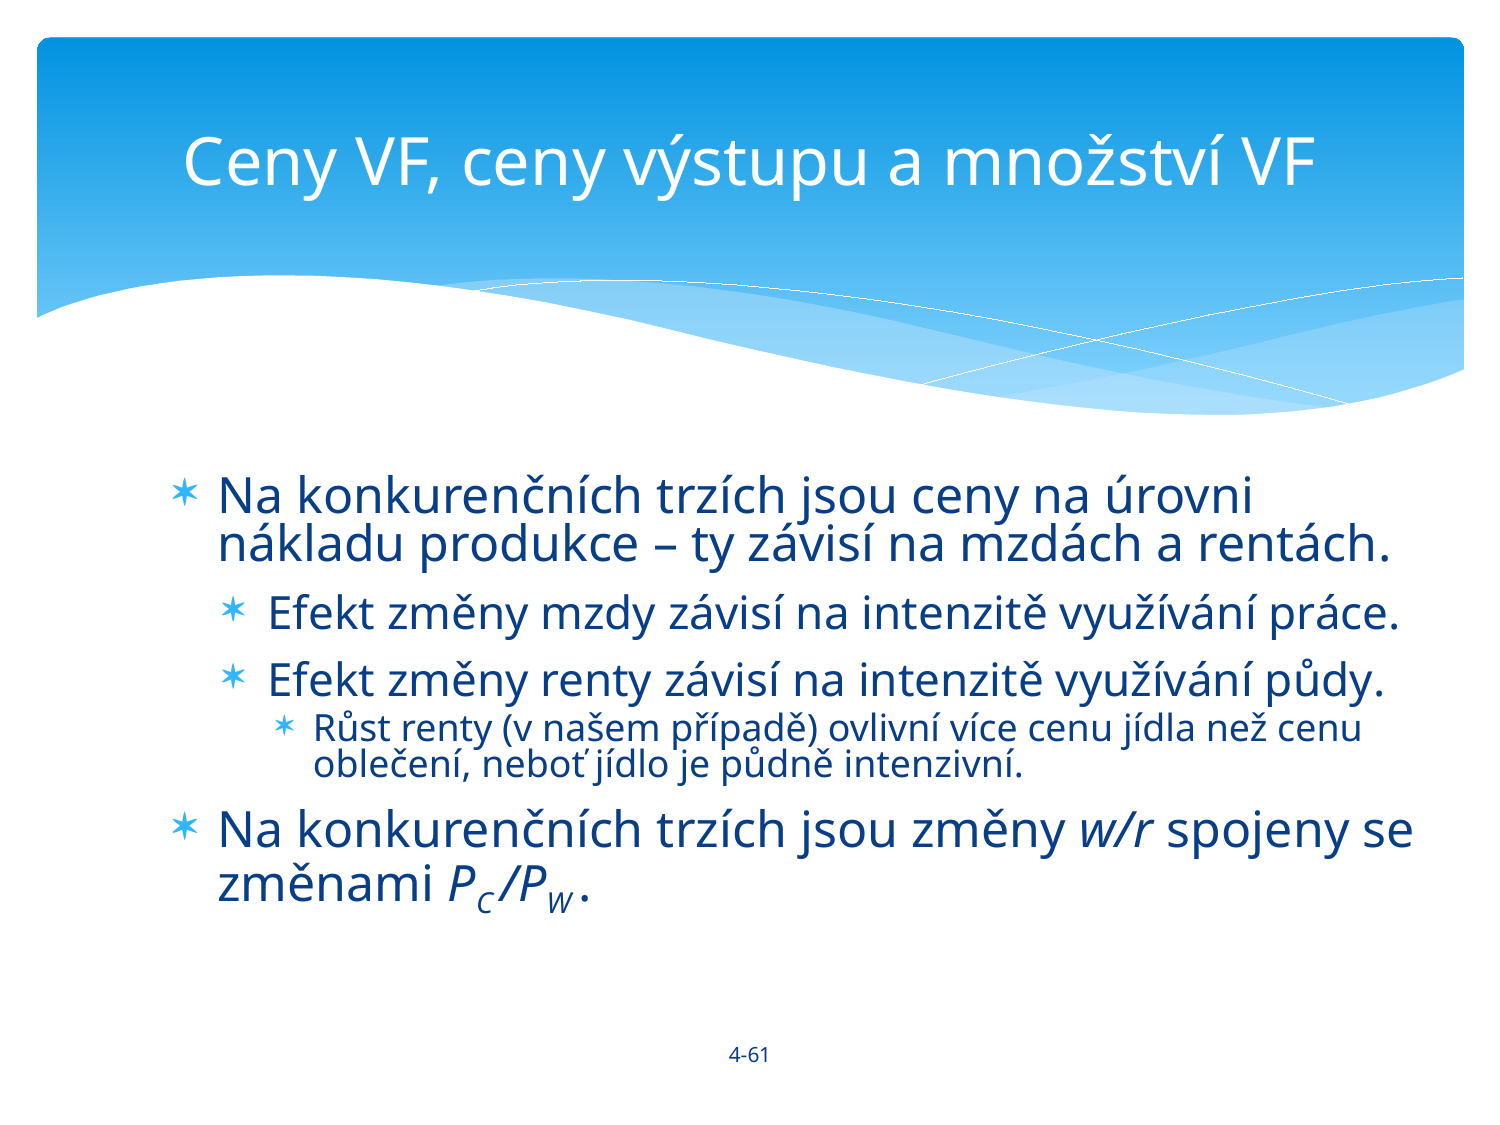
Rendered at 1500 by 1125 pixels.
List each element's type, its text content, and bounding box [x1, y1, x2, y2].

title Ceny VF, ceny výstupu a množství VF [75, 55, 1425, 261]
list Na konkurenčních trzích jsou ceny na úrovni nákladu produkce – ty závisí na mzdách a rentách. Efekt změny mzdy závisí na intenzitě využívání práce. Efekt změny renty závisí na intenzitě využívání půdy. Růst renty (v našem případě) ovlivní více cenu jídla než cenu oblečení, neboť jídlo je půdně intenzivní. Na konkurenčních trzích jsou změny w/r spojeny se změnami PC /PW . [157, 468, 1443, 1025]
slide_number 4-61 [654, 1025, 846, 1086]
